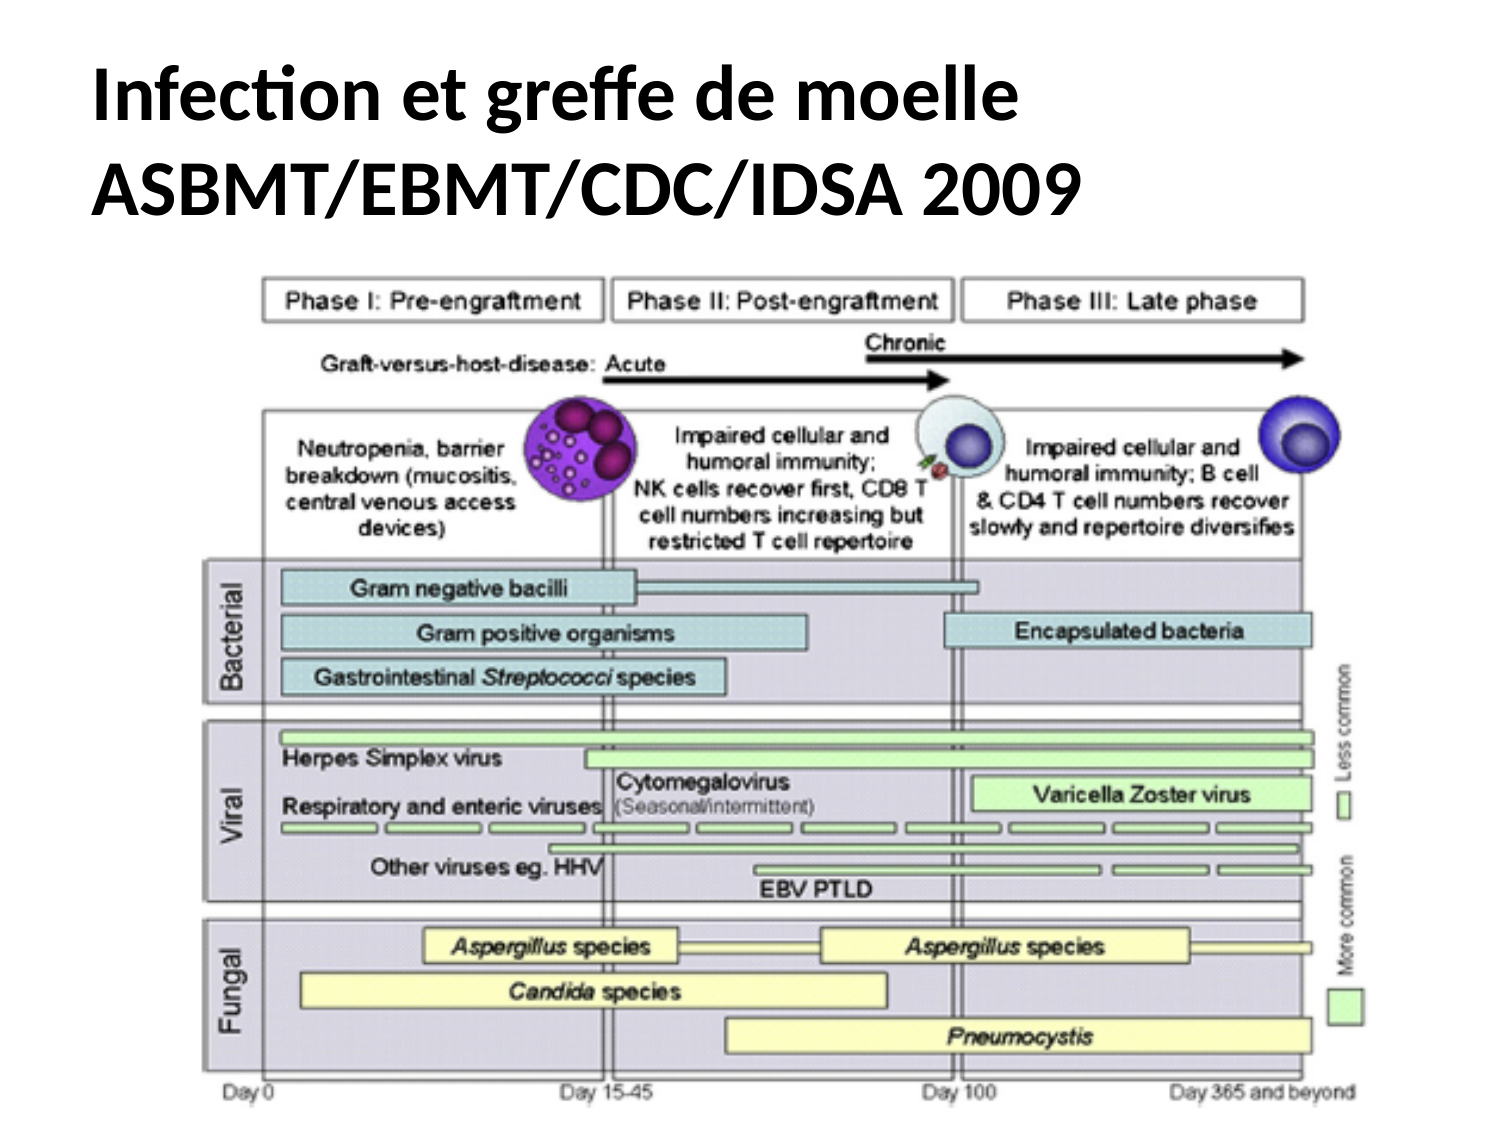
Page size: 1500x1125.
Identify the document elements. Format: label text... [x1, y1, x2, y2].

title Infection et greffe de moelle ASBMT/EBMT/CDC/IDSA 2009 [76, 42, 1427, 231]
picture [111, 266, 1416, 1125]
